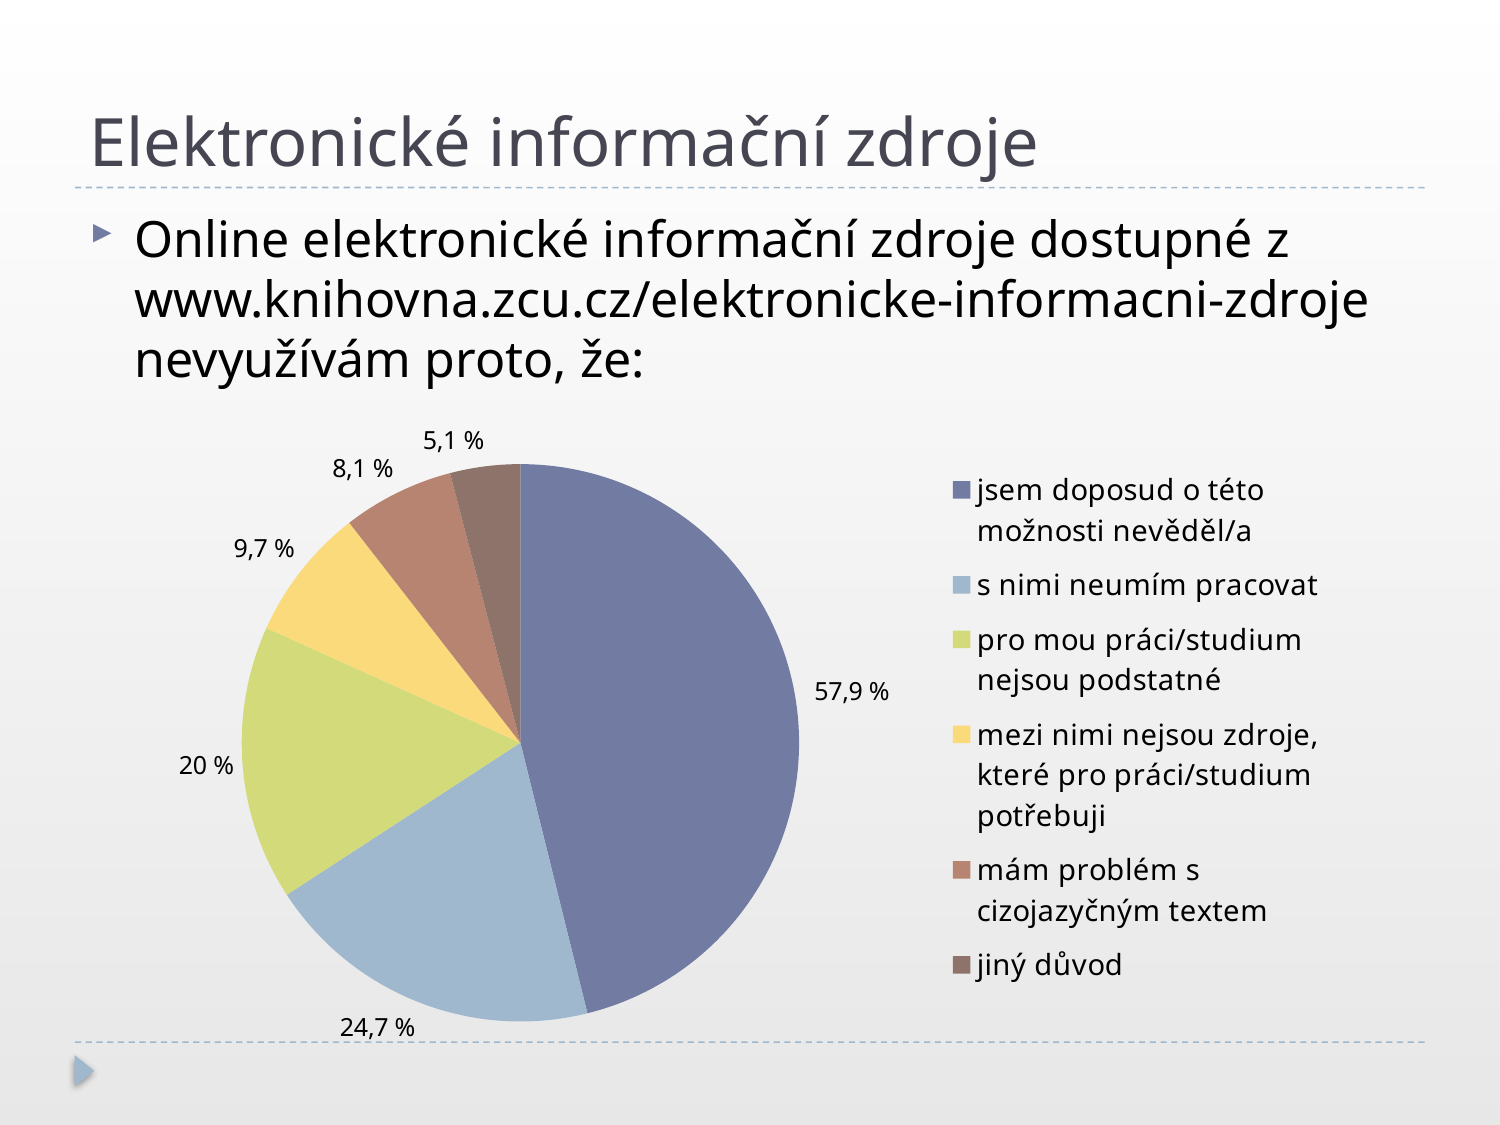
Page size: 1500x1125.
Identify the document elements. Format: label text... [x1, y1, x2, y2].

chart [100, 408, 1365, 1068]
title Elektronické informační zdroje [75, 24, 1425, 188]
list Online elektronické informační zdroje dostupné z www.knihovna.zcu.cz/elektronicke-informacni-zdroje nevyužívám proto, že: [75, 200, 1425, 1010]
